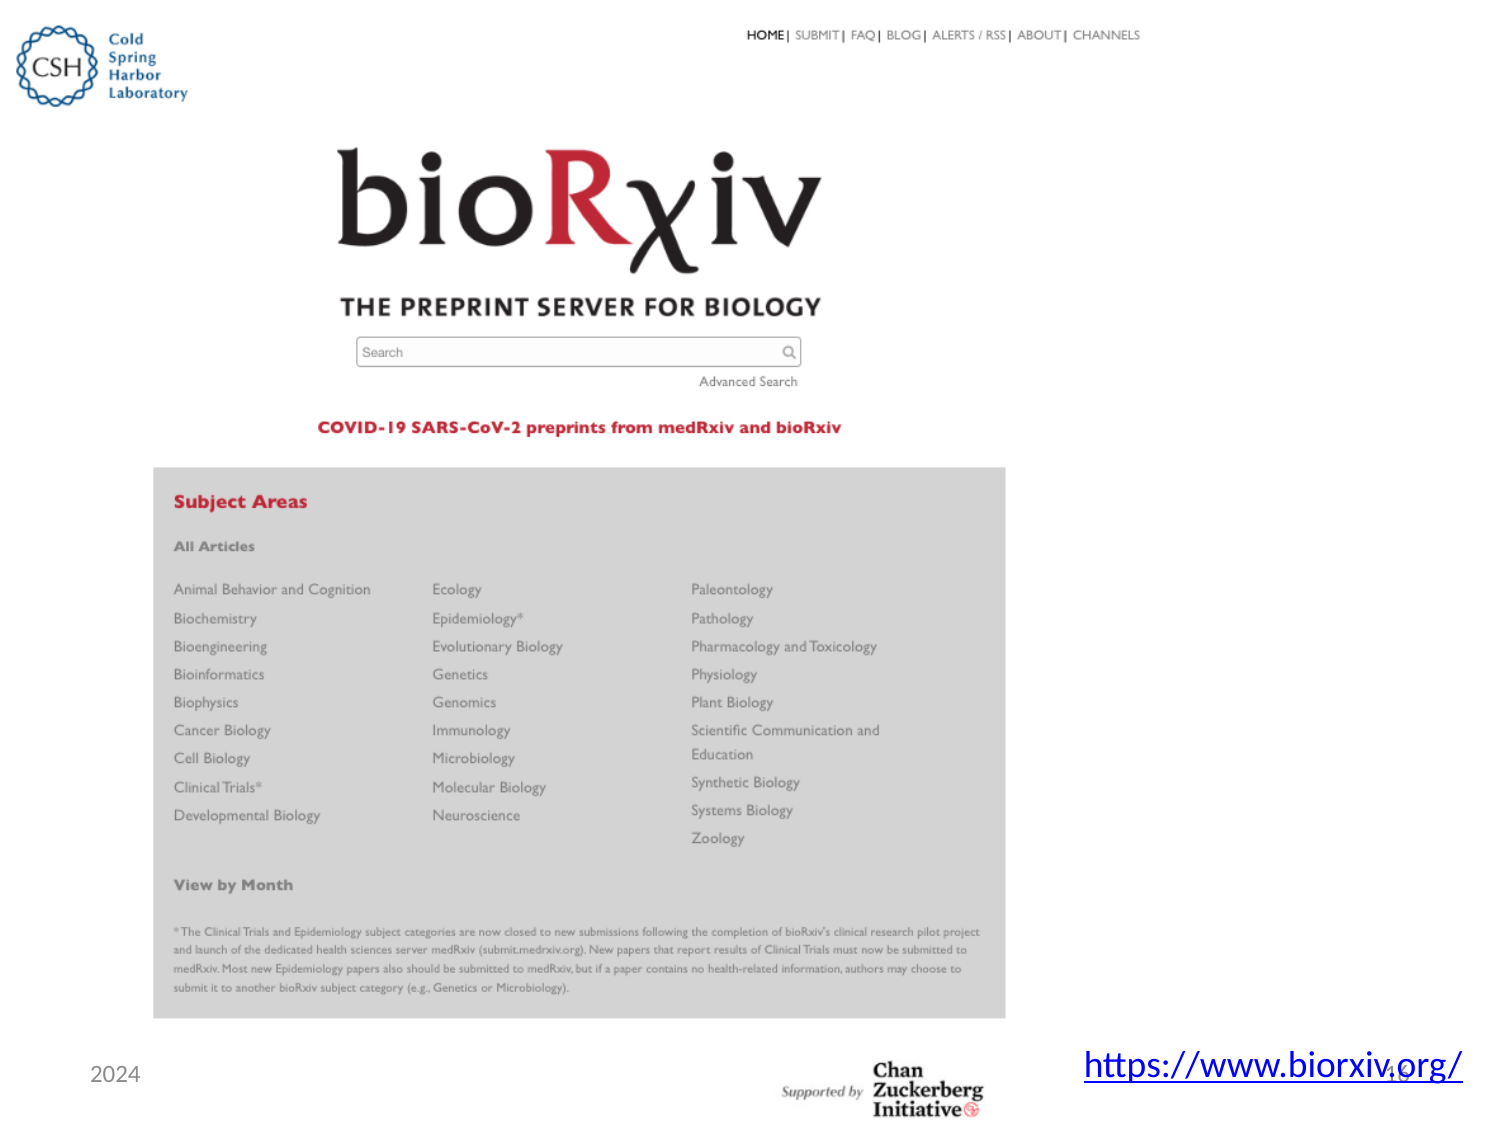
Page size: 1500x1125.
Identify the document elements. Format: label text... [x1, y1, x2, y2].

picture [0, 0, 1168, 1125]
slide_number 16 [1170, 1042, 1425, 1103]
text_box https://www.biorxiv.org/ [1170, 1032, 1500, 1093]
